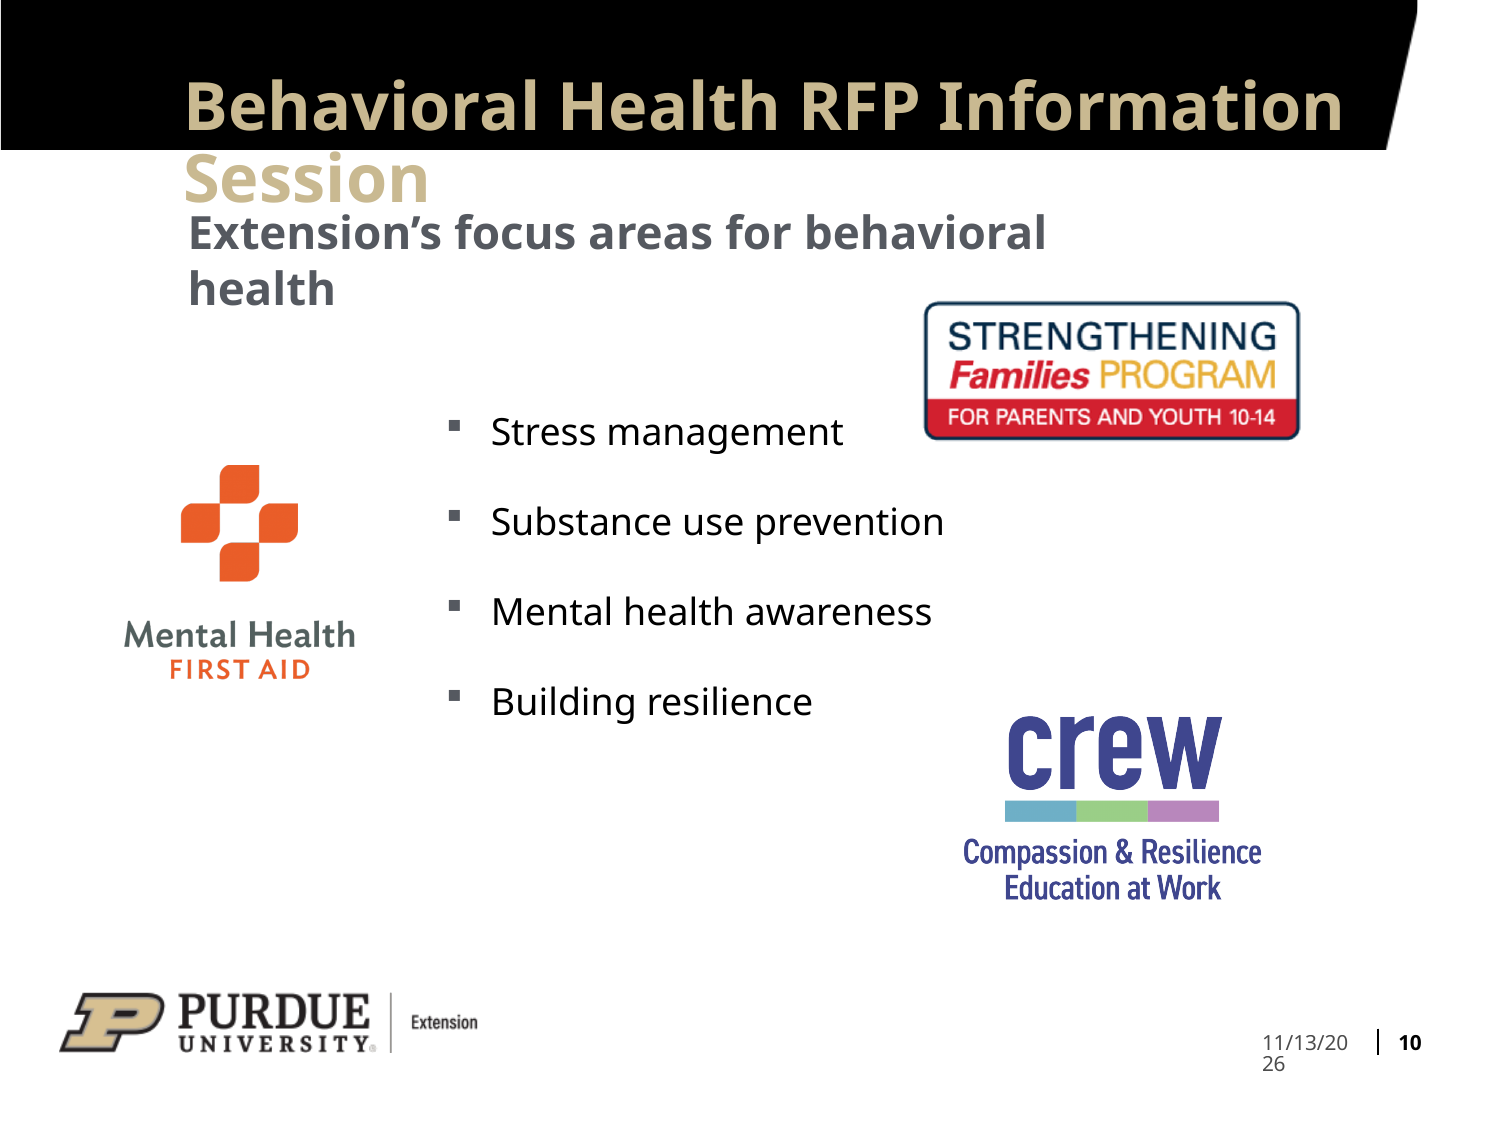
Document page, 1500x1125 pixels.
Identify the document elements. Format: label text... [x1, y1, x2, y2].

picture [86, 464, 393, 699]
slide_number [1247, 1017, 1375, 1071]
list Stress management Substance use prevention Mental health awareness Building resilience [445, 407, 951, 756]
slide_number 10 [1380, 1013, 1441, 1074]
subtitle Extension’s focus areas for behavioral health [187, 204, 1089, 261]
picture [913, 288, 1311, 449]
title Behavioral Health RFP Information Session [180, 70, 1378, 221]
picture [935, 697, 1289, 921]
